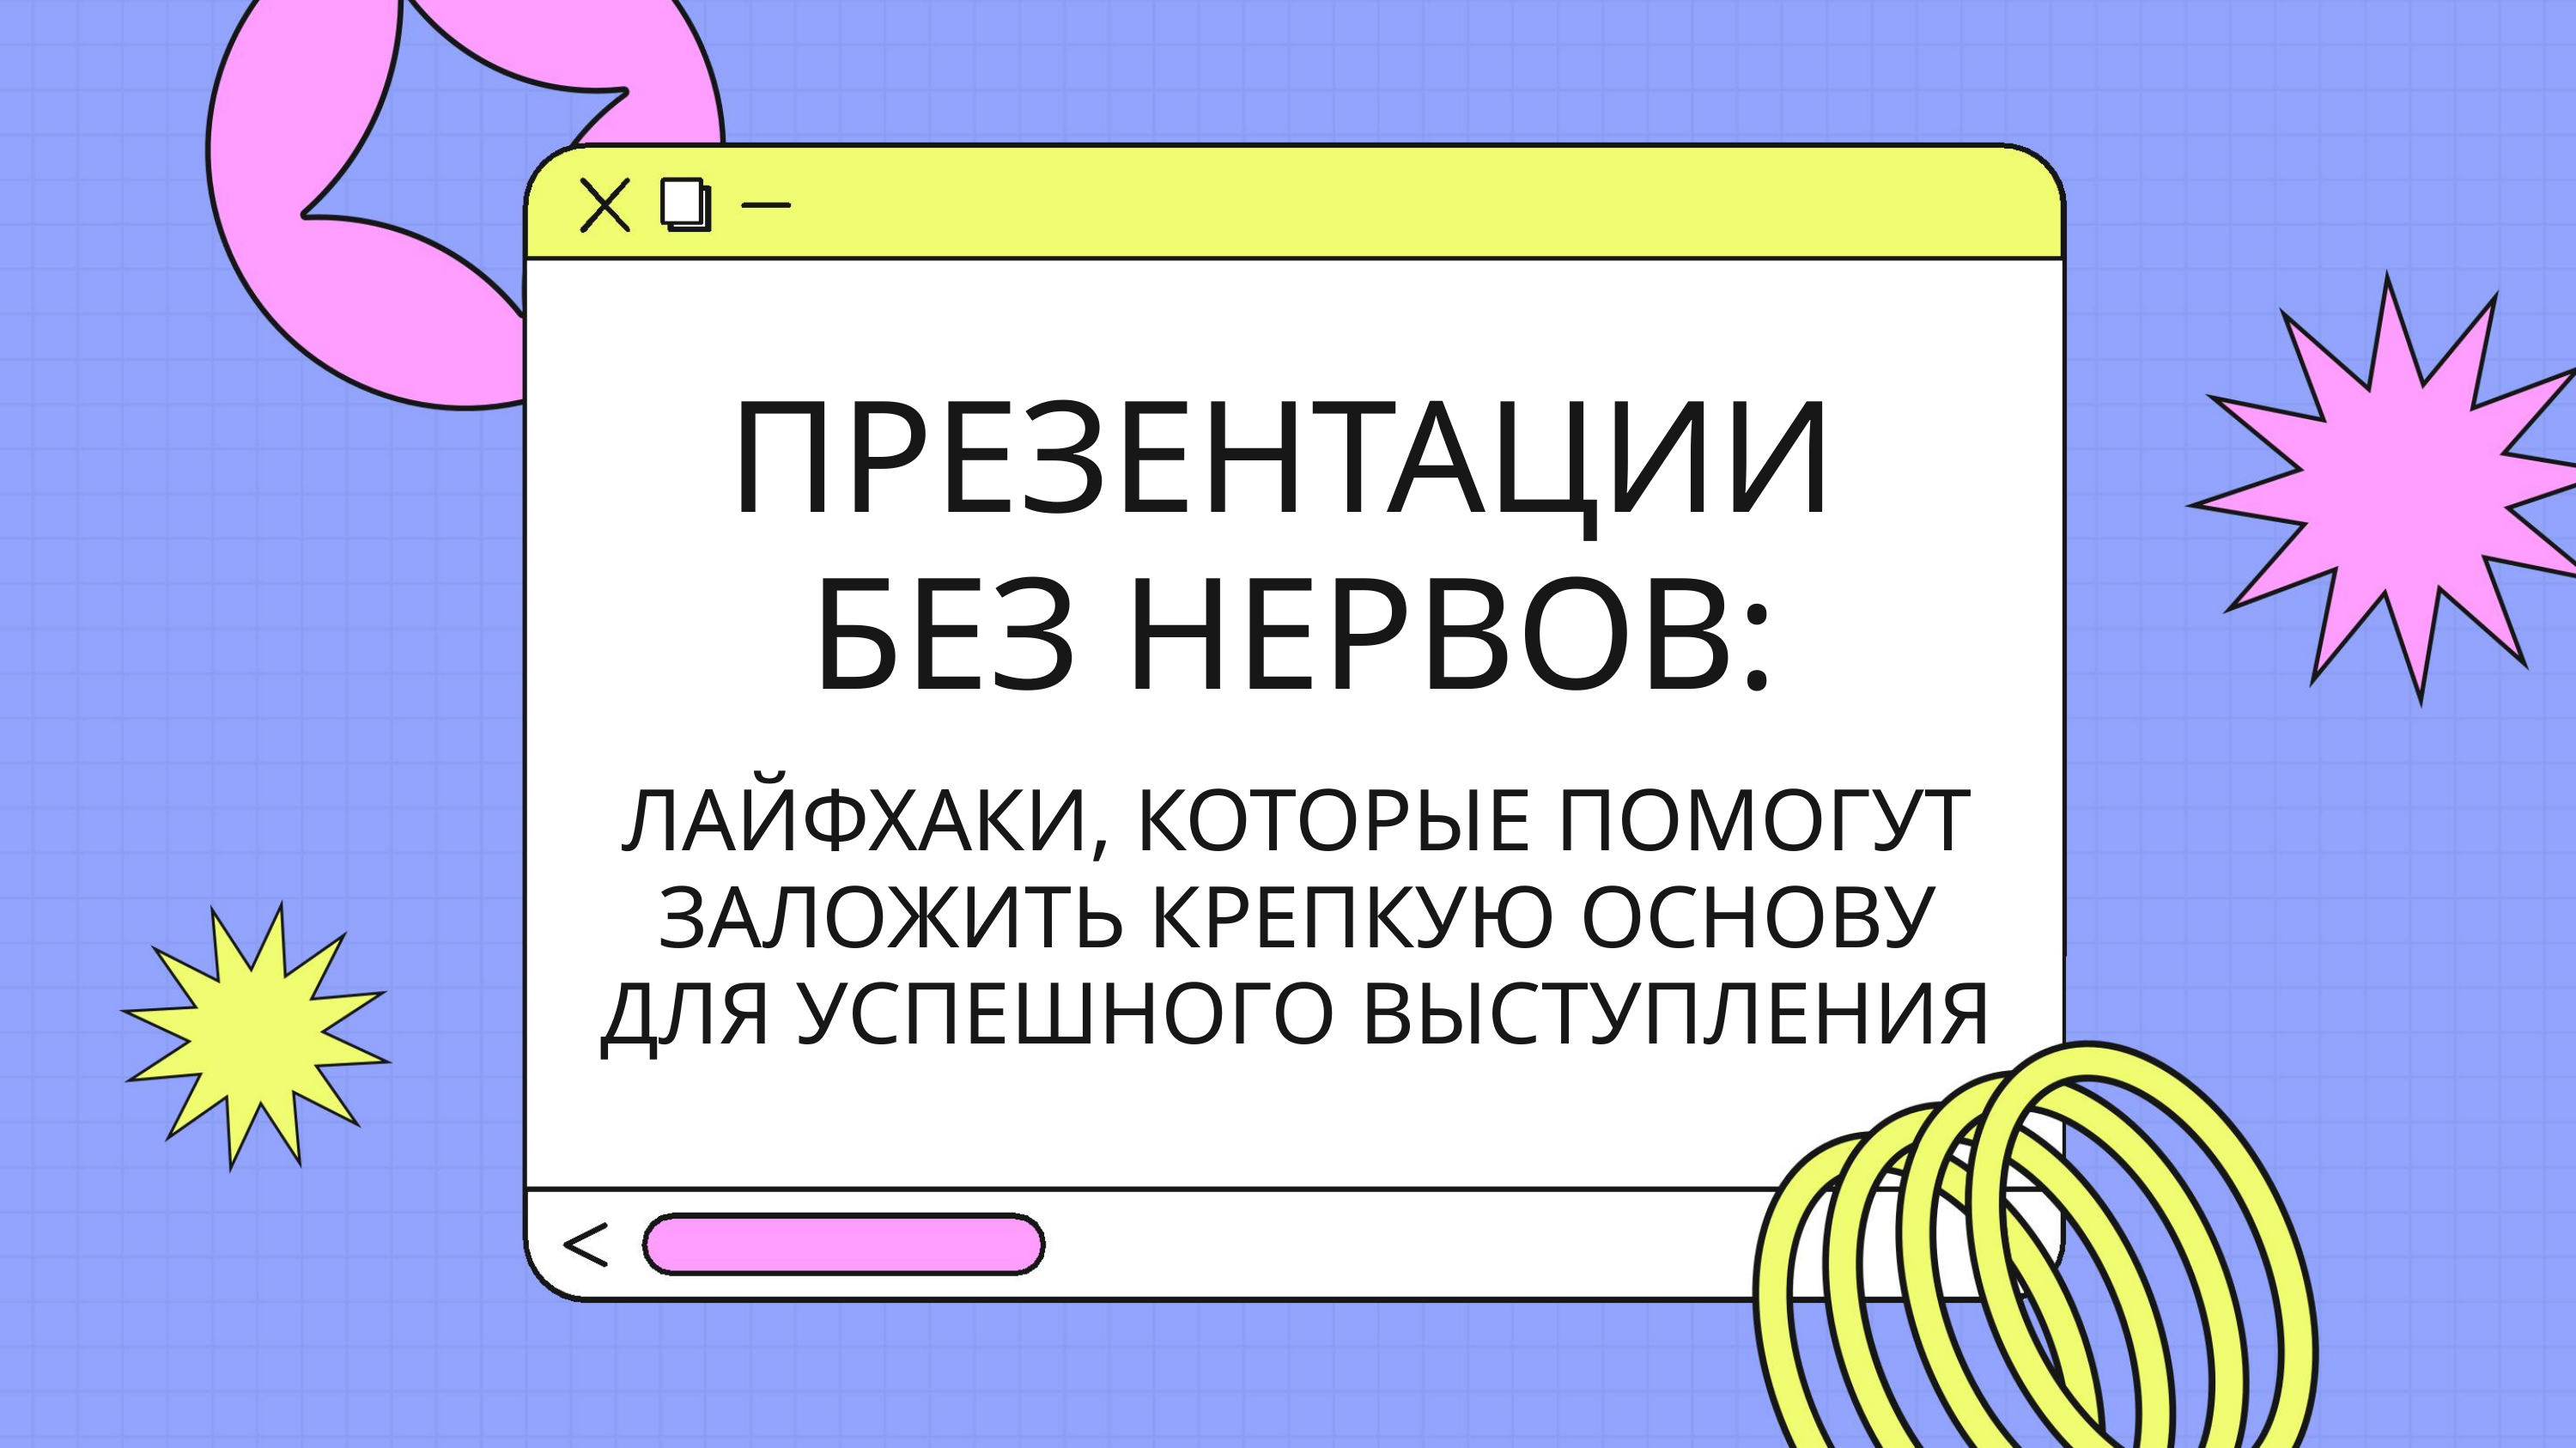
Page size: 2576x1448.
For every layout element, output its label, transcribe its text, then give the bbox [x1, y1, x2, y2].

text_box [0, 0, 2576, 1448]
text_box ЛАЙФХАКИ, КОТОРЫЕ ПОМОГУТ ЗАЛОЖИТЬ КРЕПКУЮ ОСНОВУ ДЛЯ УСПЕШНОГО ВЫСТУПЛЕНИЯ [600, 768, 2012, 1062]
text_box ПРЕЗЕНТАЦИИ БЕЗ НЕРВОВ: [726, 361, 1885, 721]
